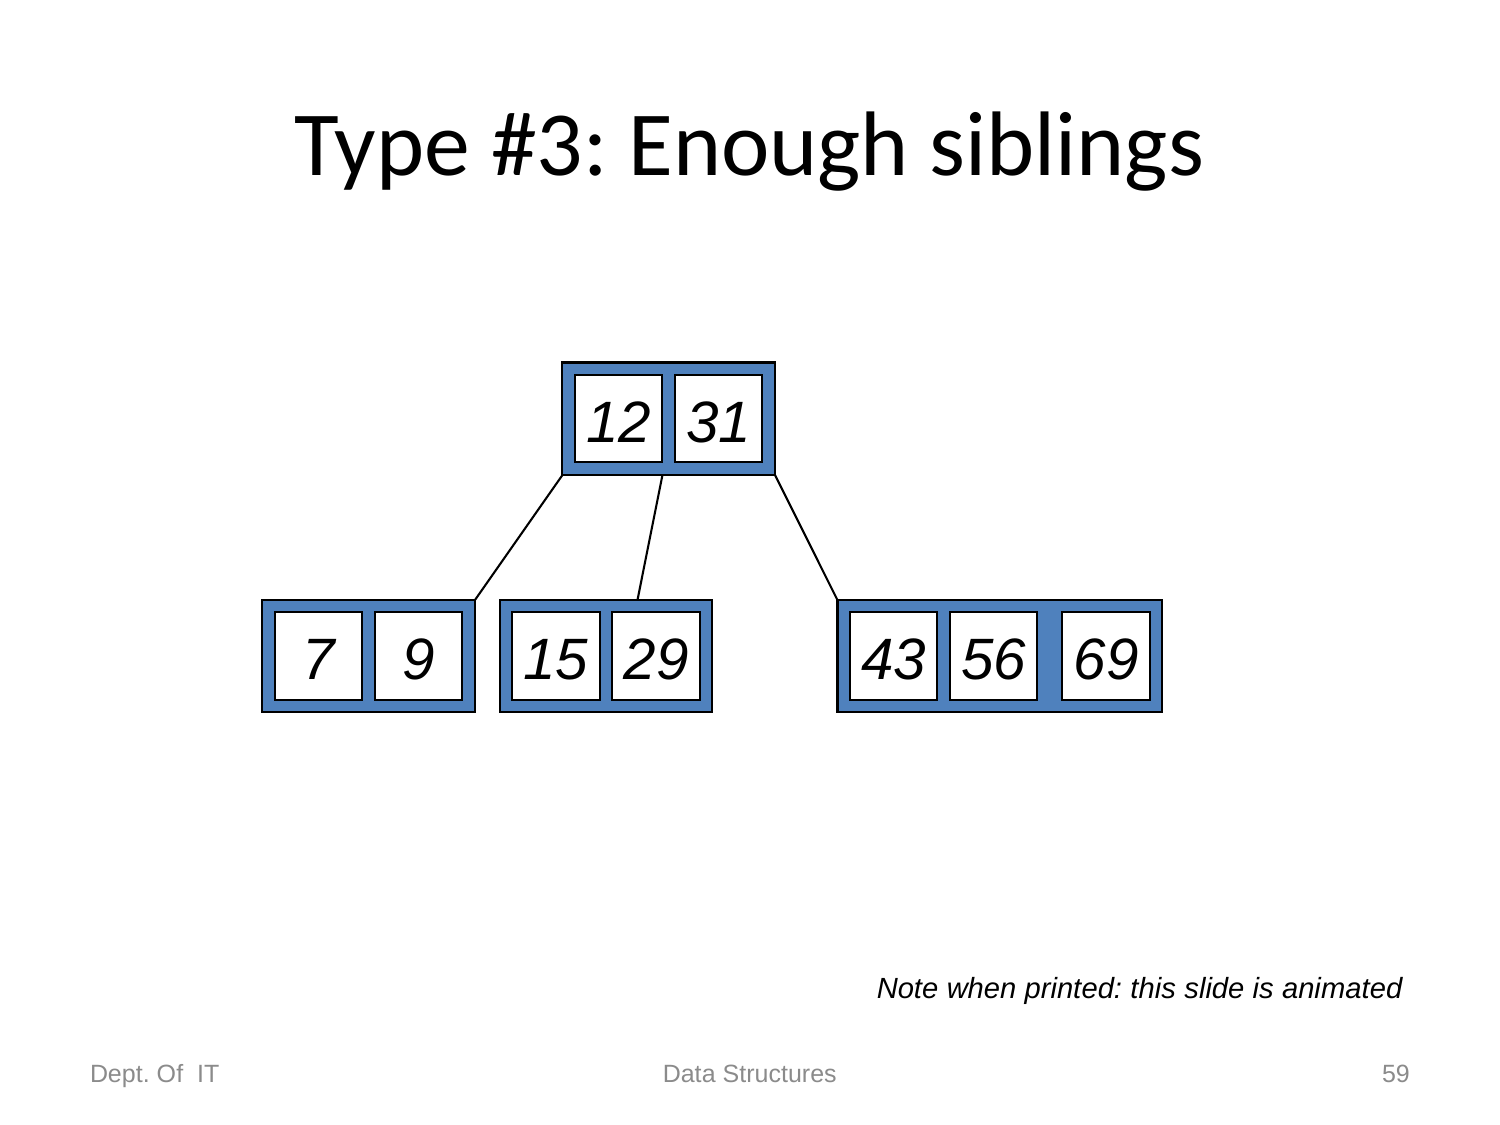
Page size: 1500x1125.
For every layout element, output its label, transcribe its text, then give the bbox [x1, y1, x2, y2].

text_box 9 [374, 612, 463, 700]
text_box [562, 362, 775, 475]
text_box 7 [274, 612, 363, 700]
slide_number 59 [1074, 1042, 1425, 1103]
text_box [262, 600, 475, 713]
footer Data Structures [512, 1042, 988, 1103]
text_box 29 [612, 612, 700, 700]
text_box 15 [512, 612, 600, 700]
text_box Note when printed: this slide is animated [862, 962, 1418, 1013]
text_box 31 [674, 374, 763, 463]
text_box 12 [574, 374, 663, 463]
slide_number Dept. Of IT [75, 1042, 425, 1103]
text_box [837, 599, 1163, 713]
title Type #3: Enough siblings [74, 44, 1426, 233]
text_box [499, 600, 713, 713]
